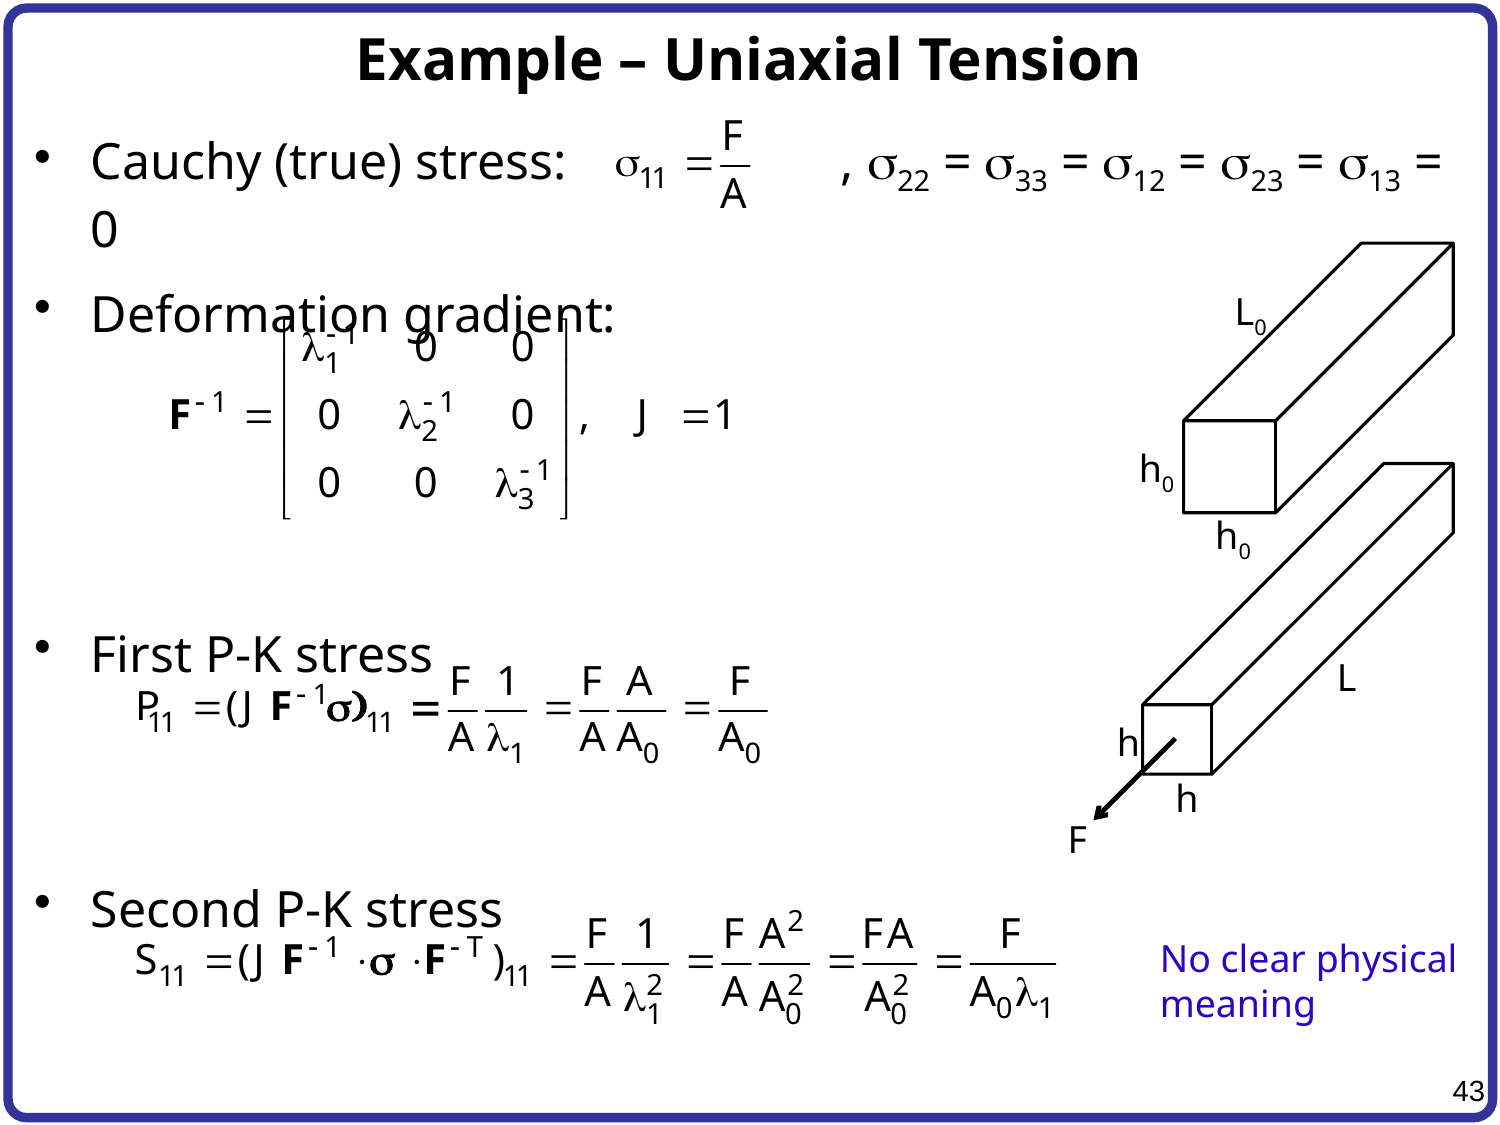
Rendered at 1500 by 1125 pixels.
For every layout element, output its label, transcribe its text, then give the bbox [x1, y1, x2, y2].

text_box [165, 312, 736, 526]
title Example – Uniaxial Tension [6, 7, 1492, 106]
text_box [611, 107, 756, 215]
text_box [1050, 242, 1454, 869]
list Cauchy (true) stress: , s22 = s33 = s12 = s23 = s13 = 0 Deformation gradient: First P-K stress Second P-K stress [18, 121, 1481, 1086]
text_box No clear physical meaning [1145, 927, 1483, 1032]
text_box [132, 653, 773, 770]
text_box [132, 899, 1061, 1031]
